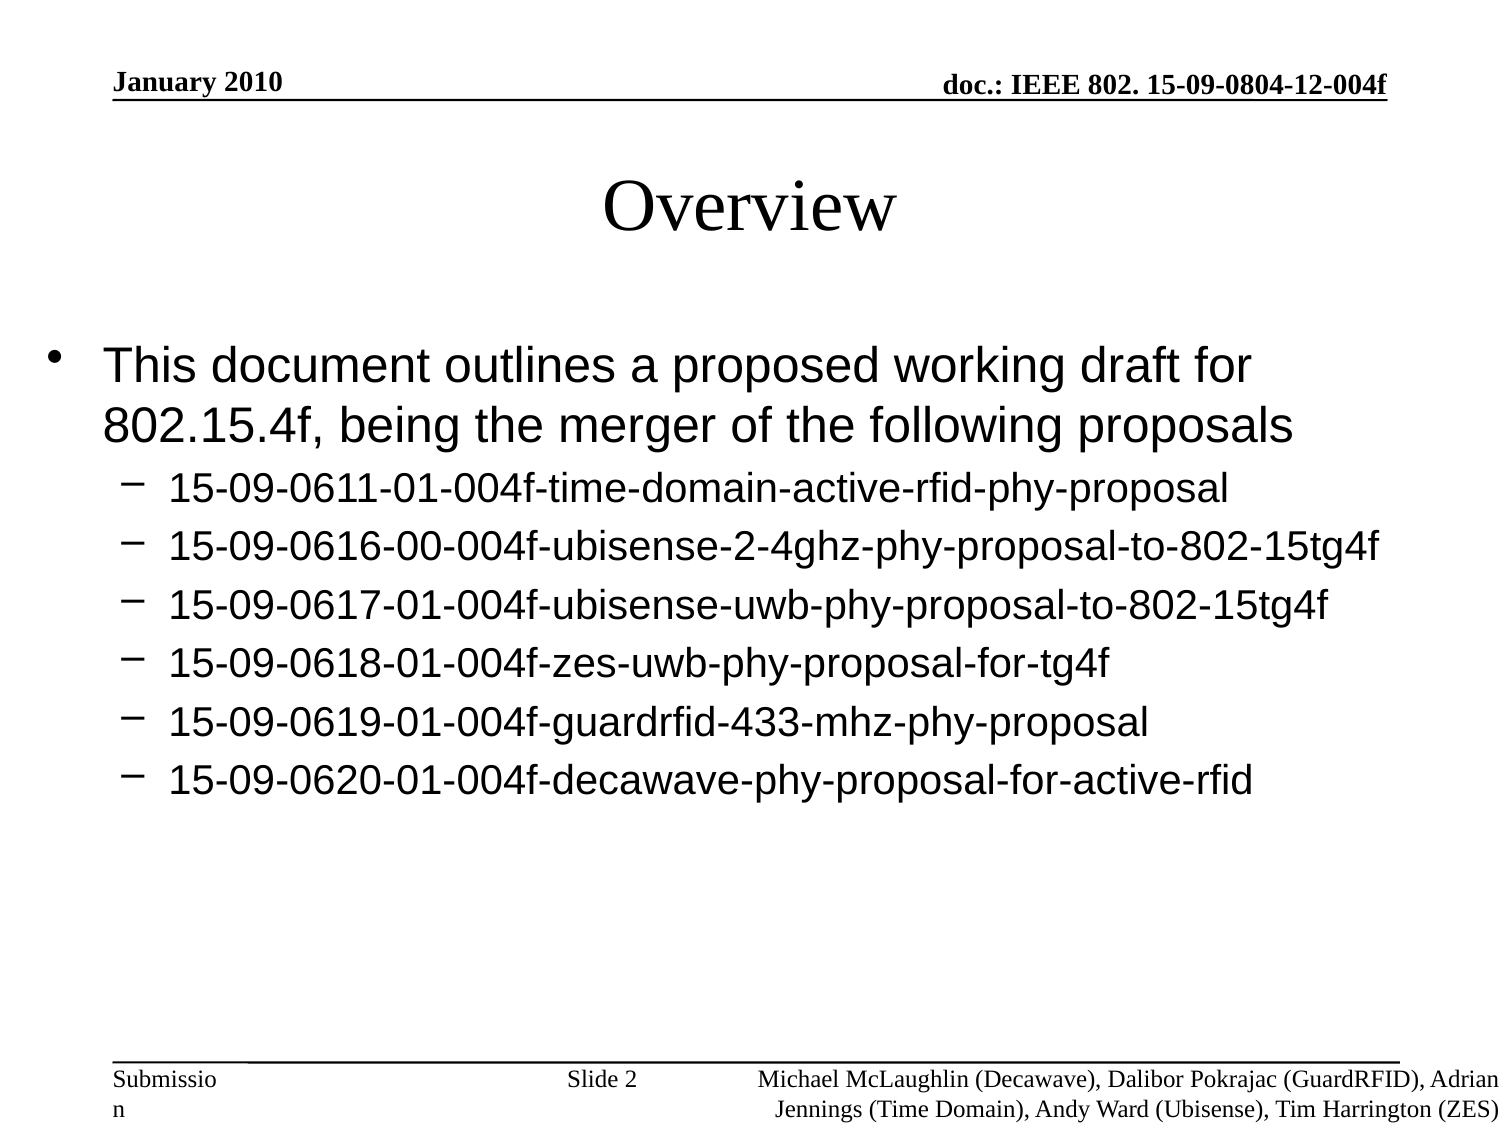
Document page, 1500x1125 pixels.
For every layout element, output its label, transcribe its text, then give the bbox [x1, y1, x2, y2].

text_box Michael McLaughlin (Decawave), Dalibor Pokrajac (GuardRFID), Adrian Jennings (Time Domain), Andy Ward (Ubisense), Tim Harrington (ZES) [717, 1062, 1500, 1123]
list This document outlines a proposed working draft for 802.15.4f, being the merger of the following proposals 15-09-0611-01-004f-time-domain-active-rfid-phy-proposal 15-09-0616-00-004f-ubisense-2-4ghz-phy-proposal-to-802-15tg4f 15-09-0617-01-004f-ubisense-uwb-phy-proposal-to-802-15tg4f 15-09-0618-01-004f-zes-uwb-phy-proposal-for-tg4f 15-09-0619-01-004f-guardrfid-433-mhz-phy-proposal 15-09-0620-01-004f-decawave-phy-proposal-for-active-rfid [31, 324, 1469, 1001]
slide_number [112, 61, 376, 98]
title Overview [112, 112, 1388, 288]
slide_number Slide 2 [558, 1061, 646, 1093]
